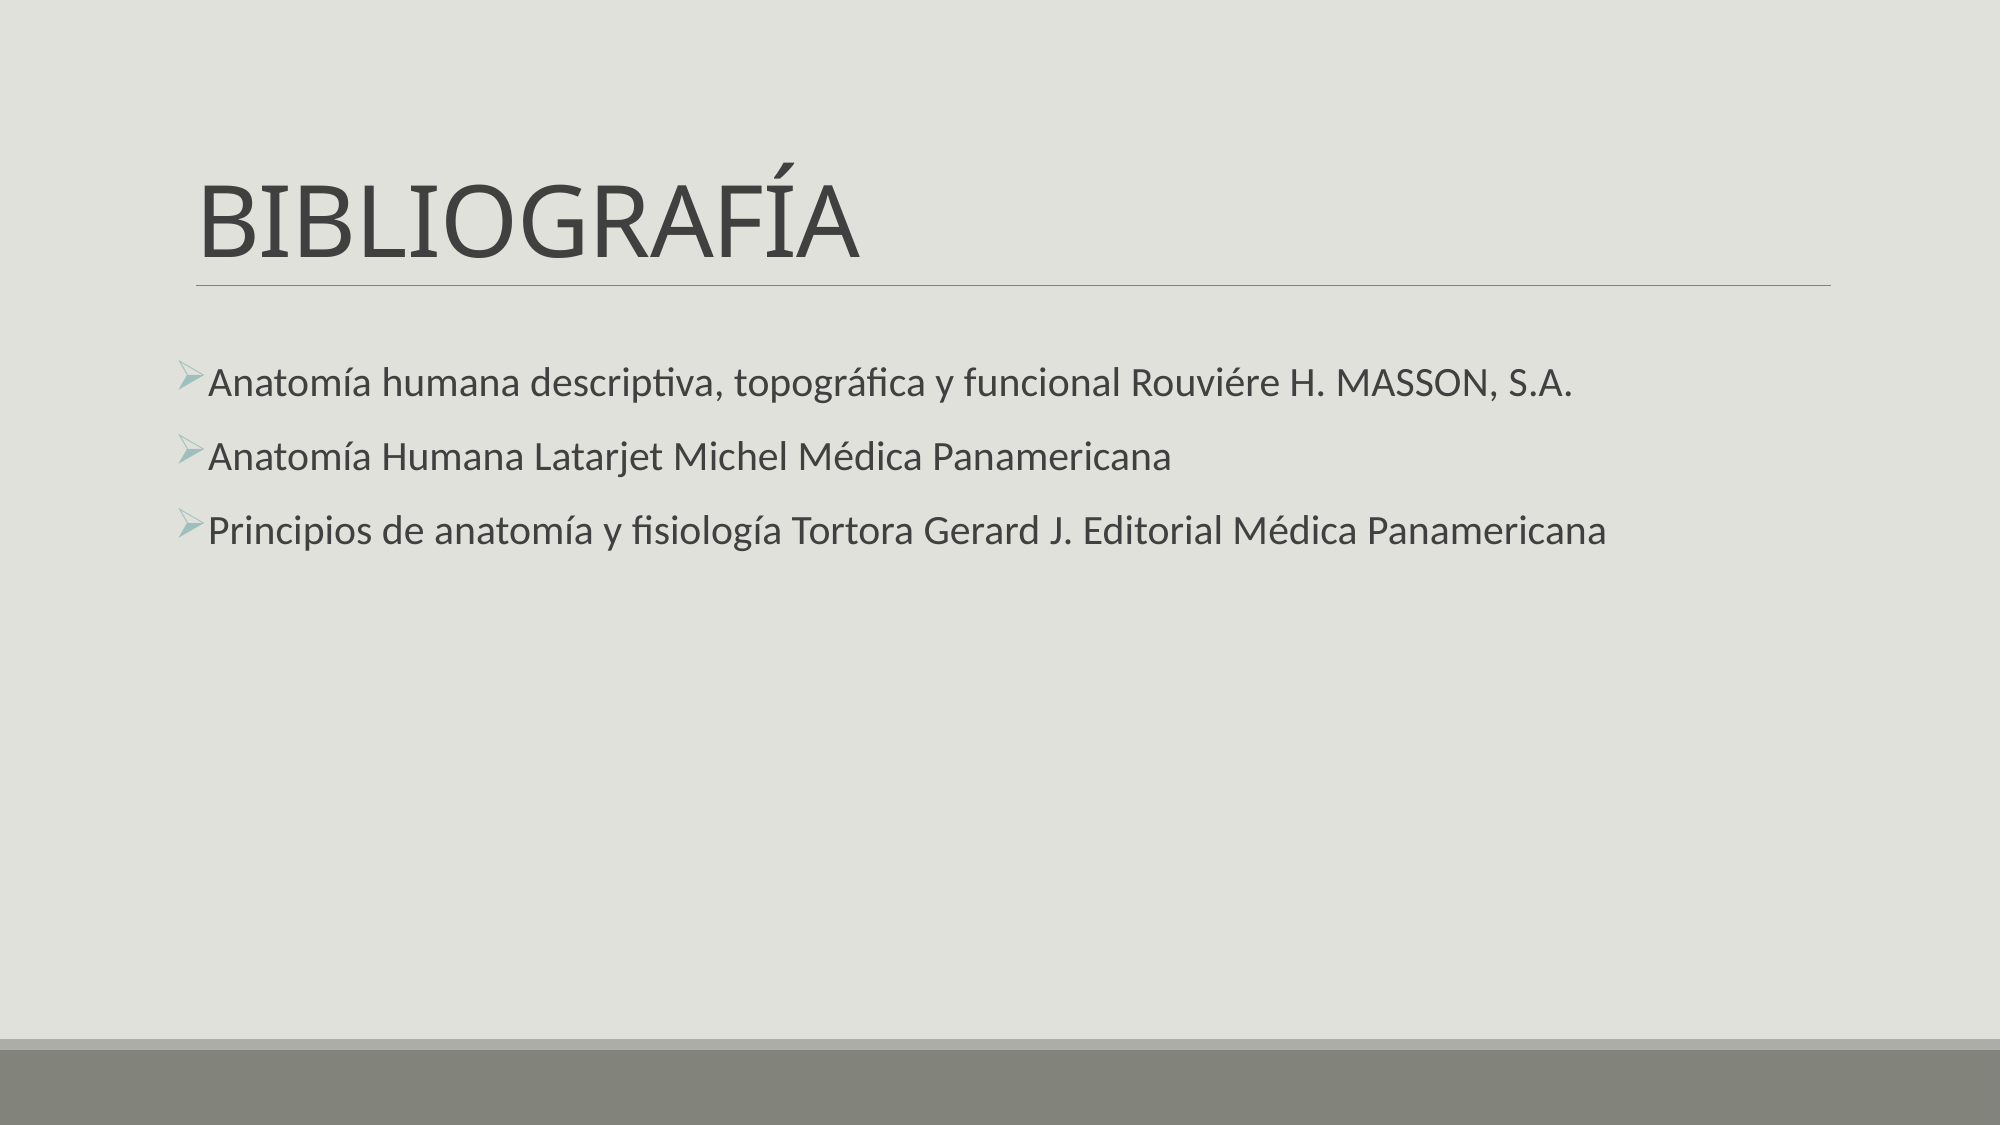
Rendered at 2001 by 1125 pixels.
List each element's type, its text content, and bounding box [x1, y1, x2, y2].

title BIBLIOGRAFÍA [180, 47, 1830, 285]
list Anatomía humana descriptiva, topográfica y funcional Rouviére H. MASSON, S.A. Anatomía Humana Latarjet Michel Médica Panamericana Principios de anatomía y fisiología Tortora Gerard J. Editorial Médica Panamericana [174, 352, 1825, 1013]
